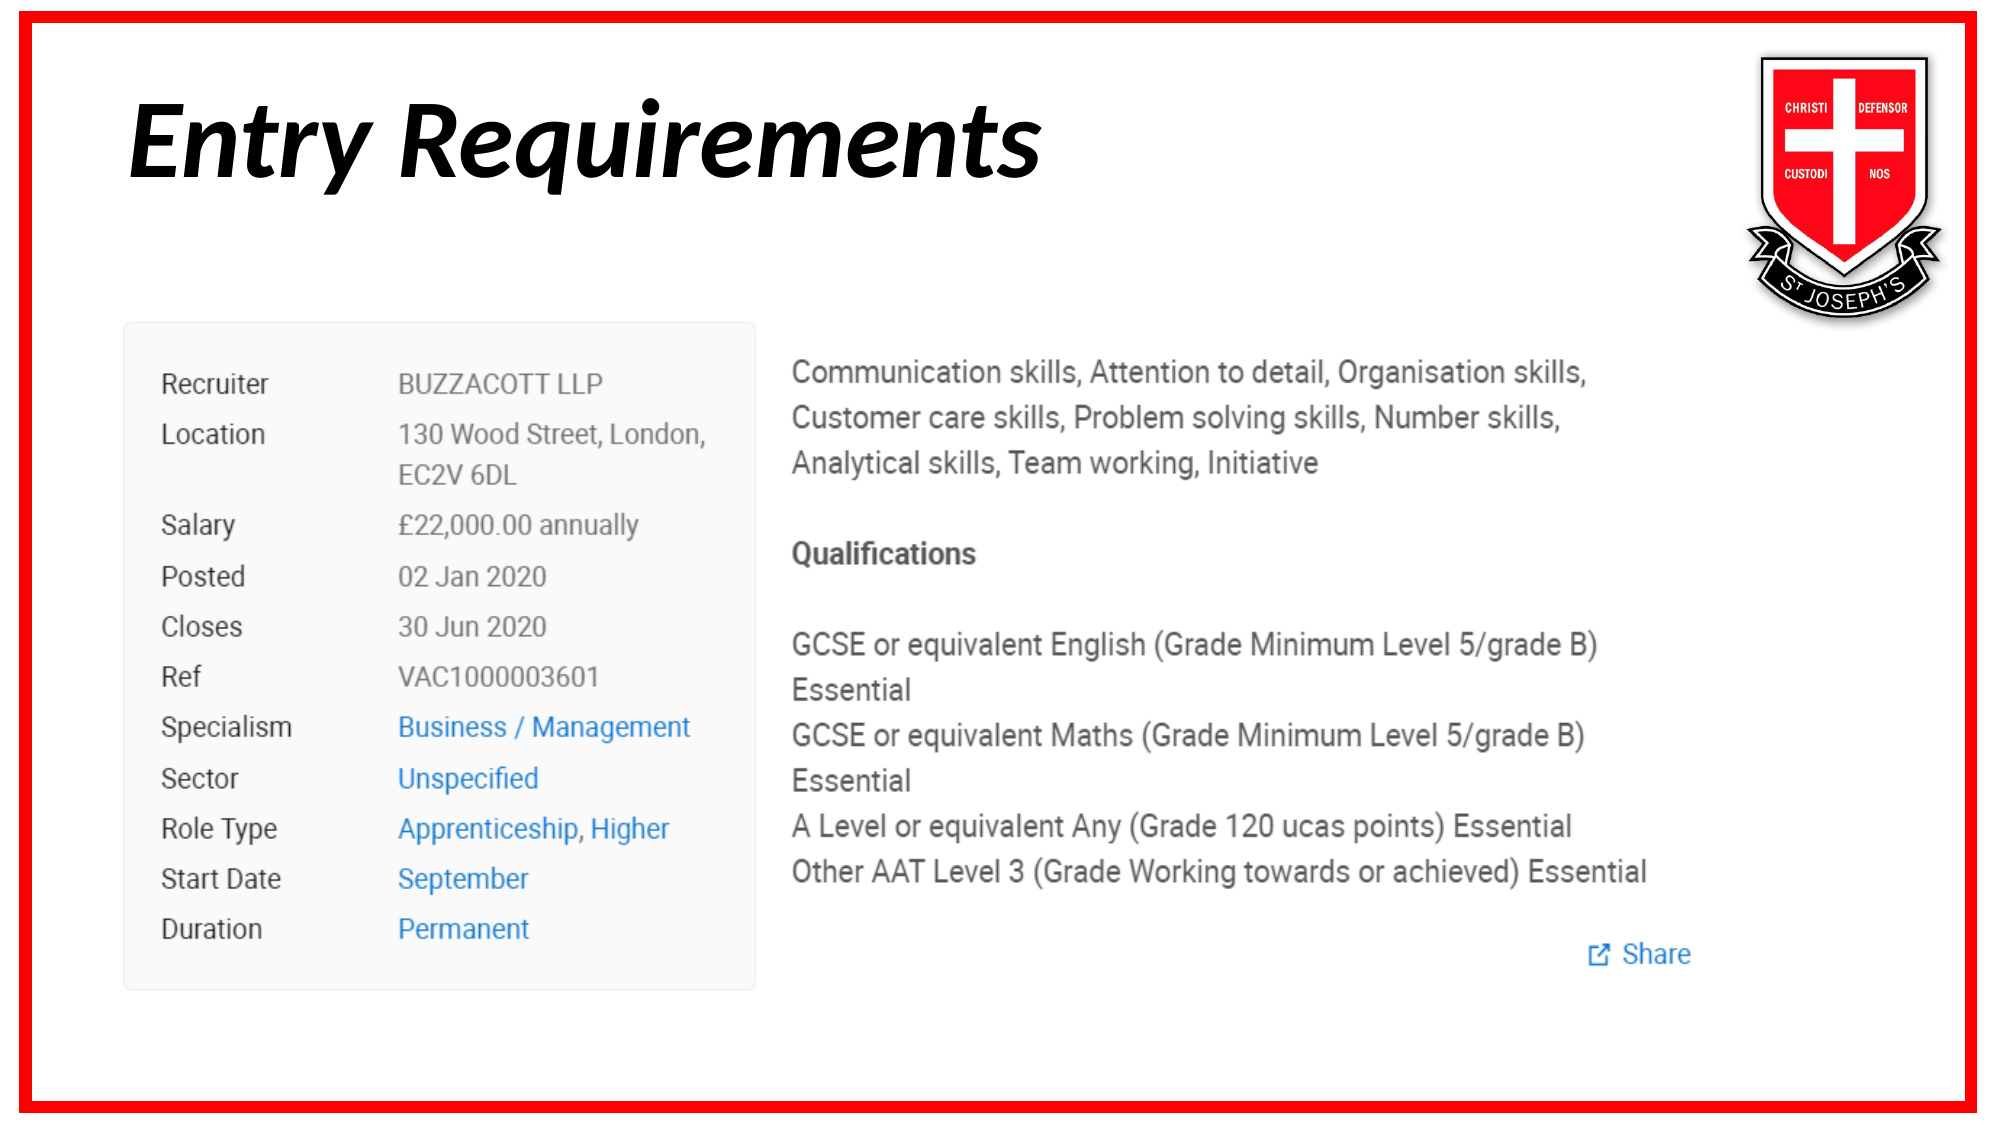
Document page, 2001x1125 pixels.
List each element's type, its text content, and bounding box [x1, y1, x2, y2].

text_box [24, 16, 1972, 1108]
picture [1746, 57, 1942, 318]
text_box Entry Requirements [112, 57, 1463, 207]
picture [112, 308, 1718, 1008]
